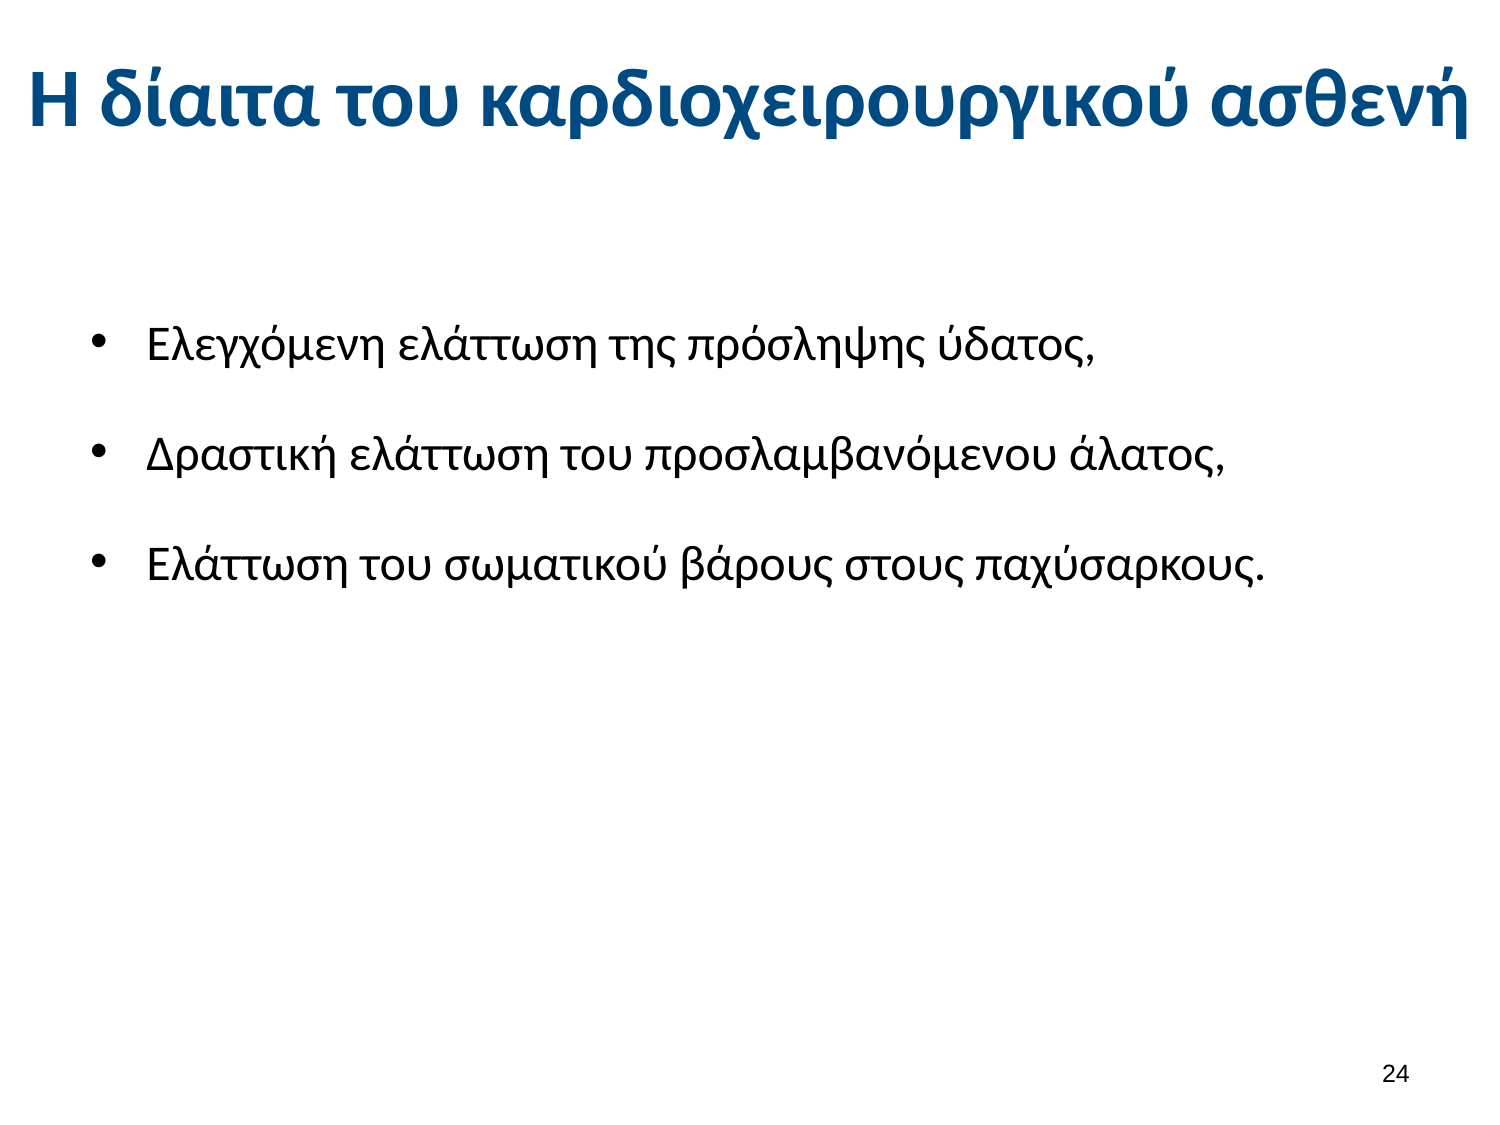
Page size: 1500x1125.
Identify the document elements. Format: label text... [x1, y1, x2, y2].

slide_number 23 [1074, 1042, 1425, 1103]
list Ελεγχόμενη ελάττωση της πρόσληψης ύδατος, Δραστική ελάττωση του προσλαμβανόμενου άλατος, Ελάττωση του σωματικού βάρους στους παχύσαρκους. [75, 302, 1425, 1024]
title Η δίαιτα του καρδιοχειρουργικού ασθενή [0, 19, 1500, 169]
